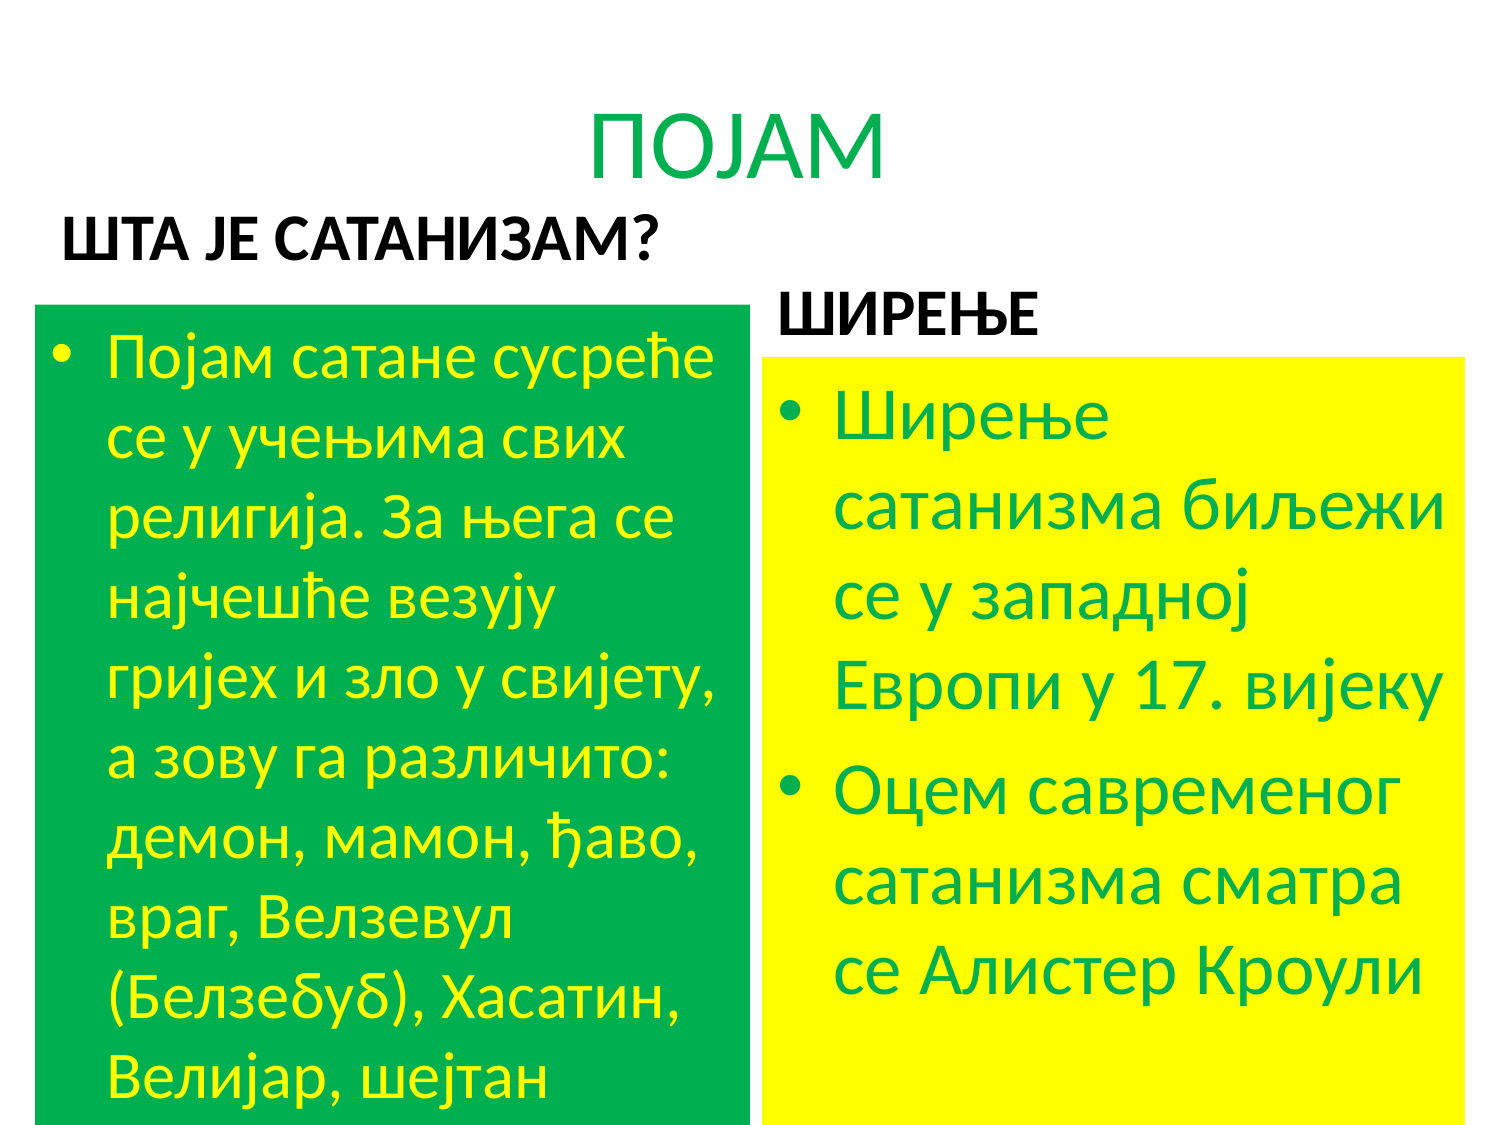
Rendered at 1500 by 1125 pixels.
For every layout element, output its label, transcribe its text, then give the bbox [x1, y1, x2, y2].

list ШИРЕЊЕ [761, 251, 1425, 356]
list ШТА ЈЕ САТАНИЗАМ? [46, 175, 738, 282]
list Појам сатане сусреће се у учењима свих религија. За њега се најчешће везују гријех и зло у свијету, а зову га различито: демон, мамон, ђаво, враг, Велзевул (Белзебуб), Хасатин, Велијар, шејтан [35, 304, 750, 1125]
list Ширење сатанизма биљежи се у западној Европи у 17. вијеку Оцем савременог сатанизма сматра се Алистер Кроули [761, 356, 1465, 1125]
title ПОЈАМ [75, 45, 1425, 233]
